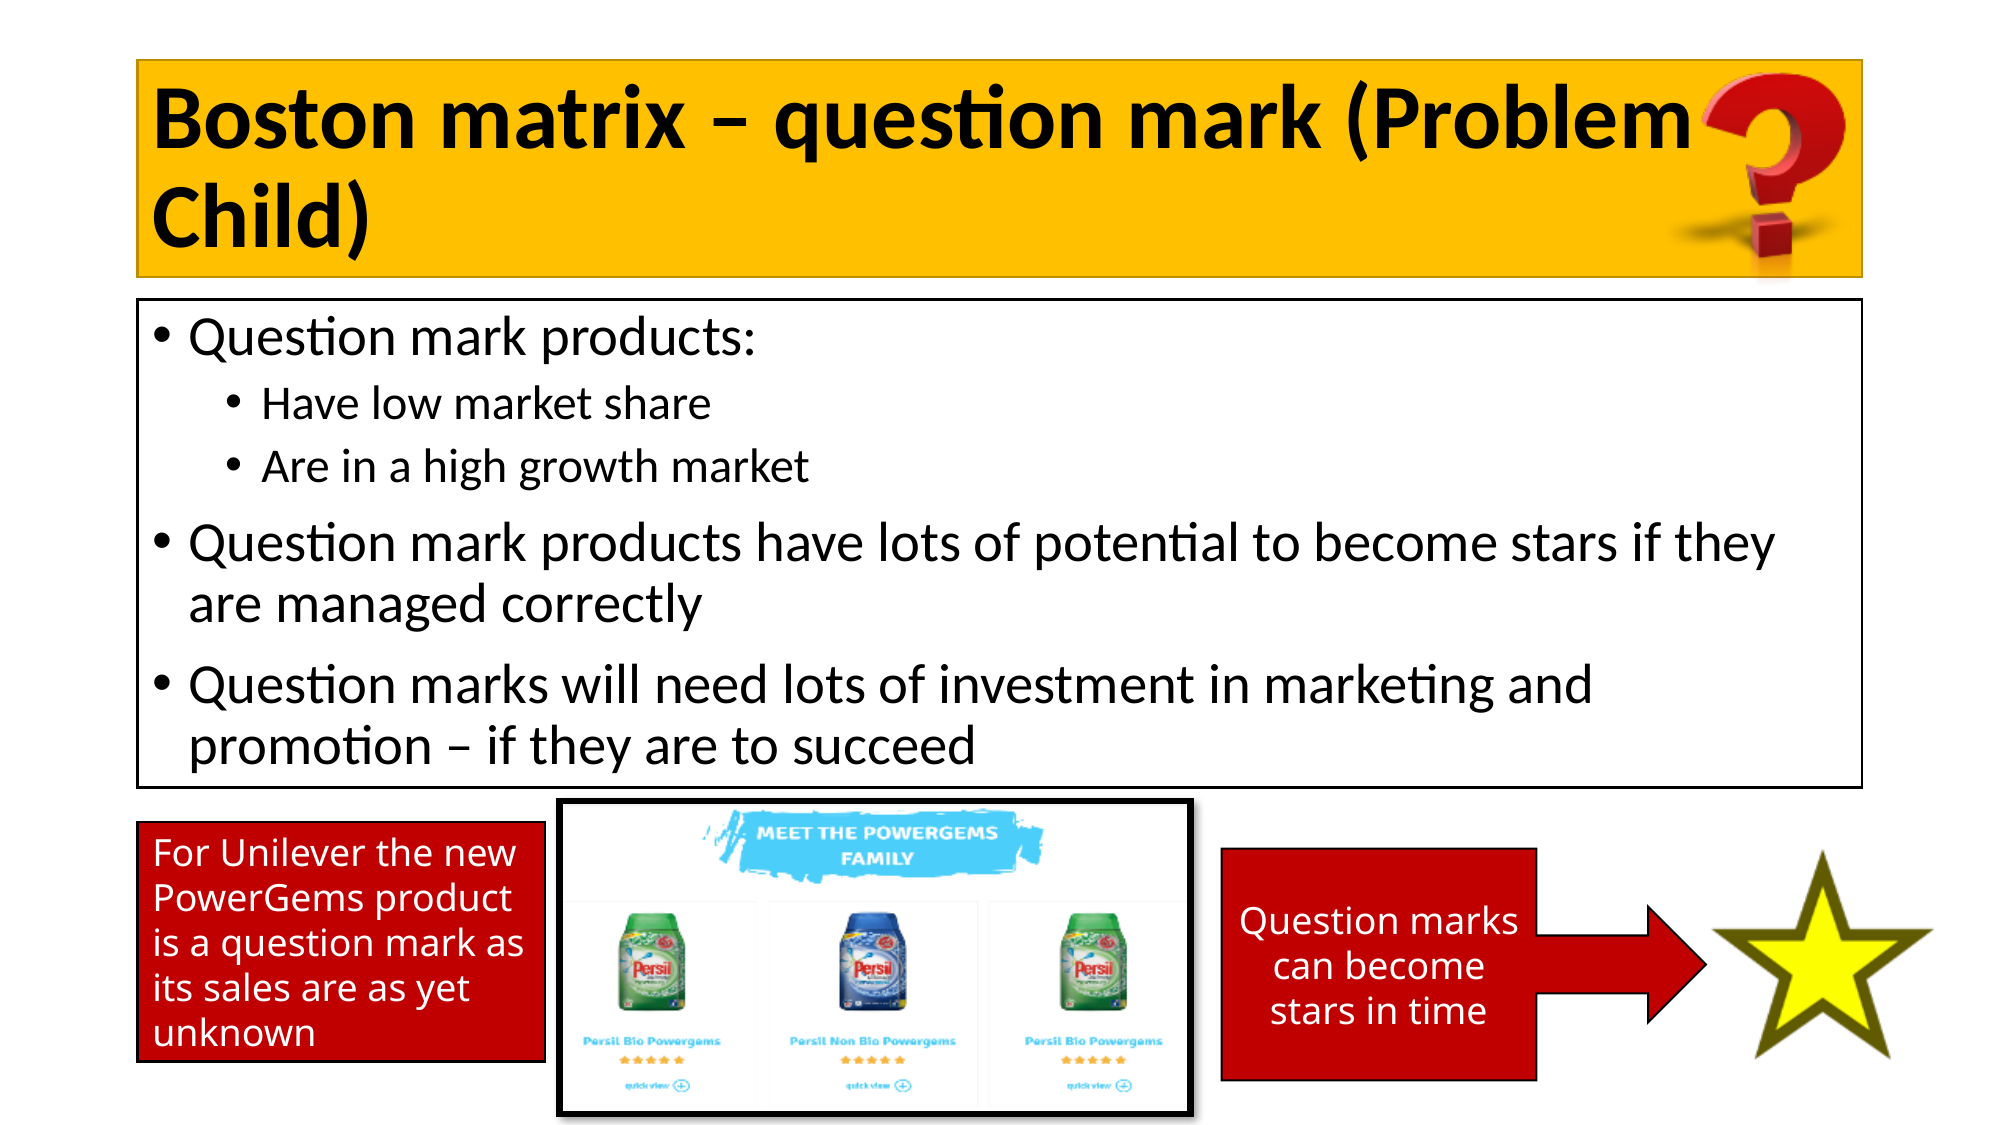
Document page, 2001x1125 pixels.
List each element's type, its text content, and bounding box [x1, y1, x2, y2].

list Question mark products: Have low market share Are in a high growth market Question mark products have lots of potential to become stars if they are managed correctly Question marks will need lots of investment in marketing and promotion – if they are to succeed [136, 298, 1863, 789]
picture [562, 804, 1188, 1111]
title Boston matrix – question mark (Problem Child) [136, 59, 1863, 278]
text_box Question marks can become stars in time [1220, 847, 1705, 1082]
picture [1655, 67, 1863, 289]
text_box For Unilever the new PowerGems product is a question mark as its sales are as yet unknown [136, 821, 546, 1063]
picture [1705, 848, 1941, 1064]
